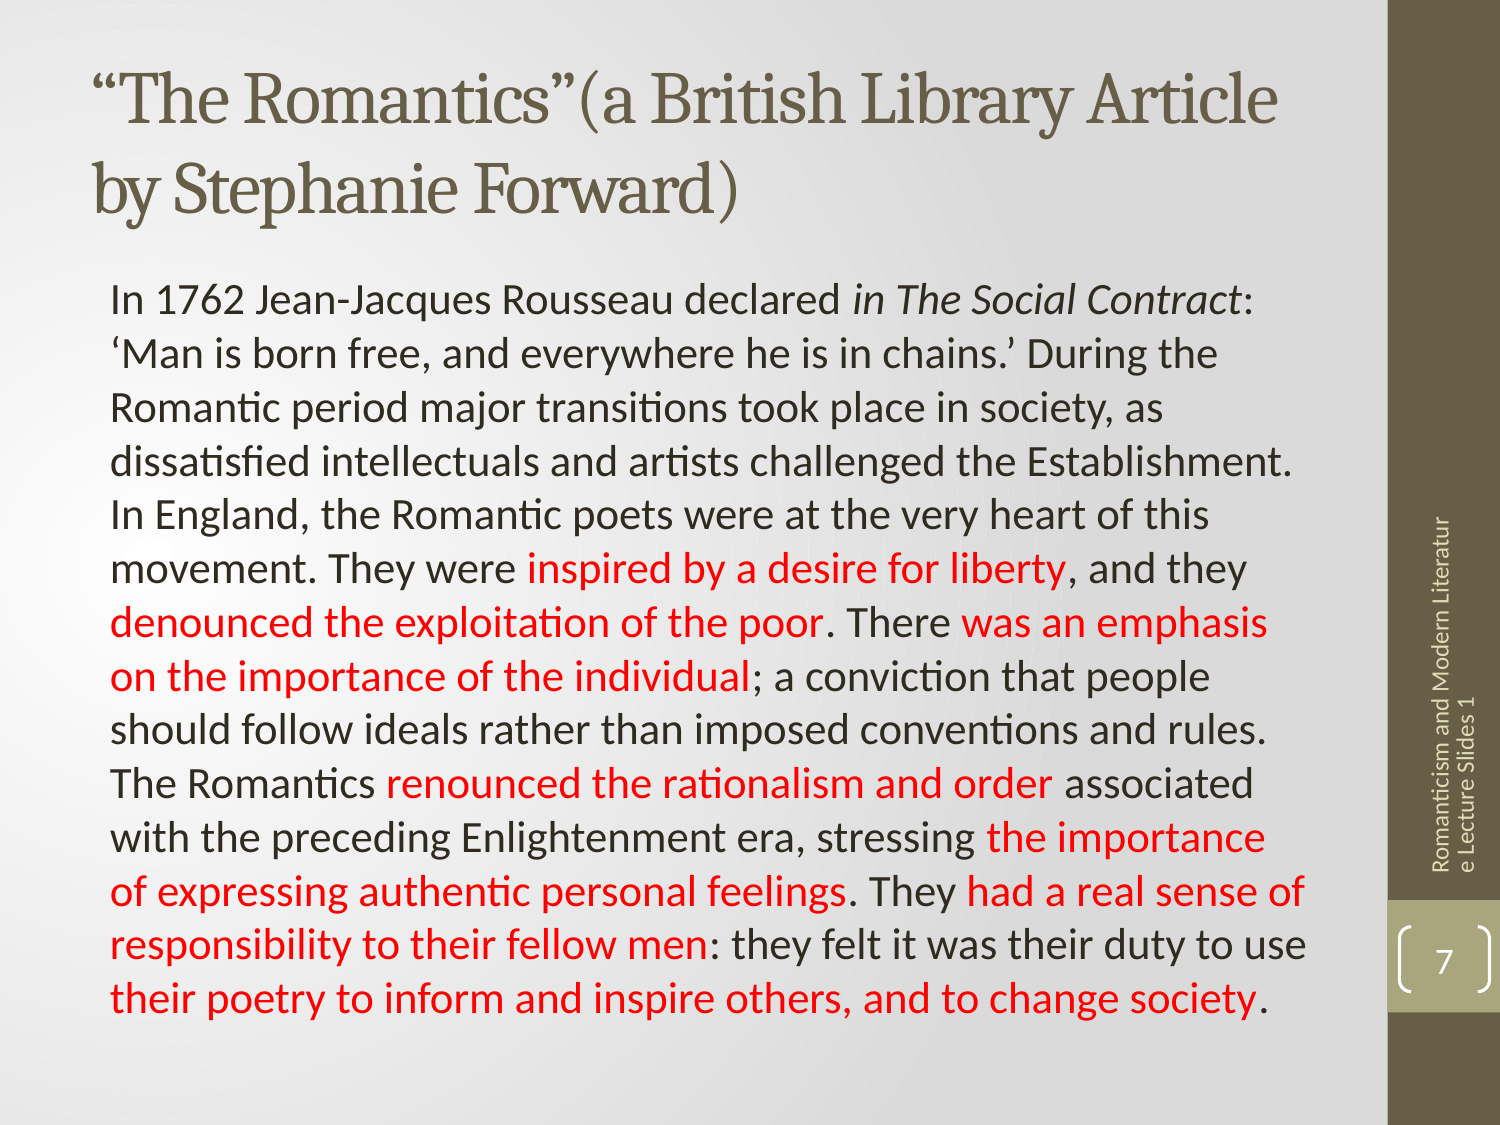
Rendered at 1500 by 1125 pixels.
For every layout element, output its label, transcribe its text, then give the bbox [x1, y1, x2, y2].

title “The Romantics”(a British Library Article by Stephanie Forward) [75, 45, 1325, 233]
list In 1762 Jean-Jacques Rousseau declared in The Social Contract: ‘Man is born free, and everywhere he is in chains.’ During the Romantic period major transitions took place in society, as dissatisfied intellectuals and artists challenged the Establishment. In England, the Romantic poets were at the very heart of this movement. They were inspired by a desire for liberty, and they denounced the exploitation of the poor. There was an emphasis on the importance of the individual; a conviction that people should follow ideals rather than imposed conventions and rules. The Romantics renounced the rationalism and order associated with the preceding Enlightenment era, stressing the importance of expressing authentic personal feelings. They had a real sense of responsibility to their fellow men: they felt it was their duty to use their poetry to inform and inspire others, and to change society. [75, 262, 1325, 1050]
slide_number 7 [1397, 925, 1492, 994]
footer Romanticism and Modern Literature Lecture Slides 1 [1408, 500, 1469, 889]
